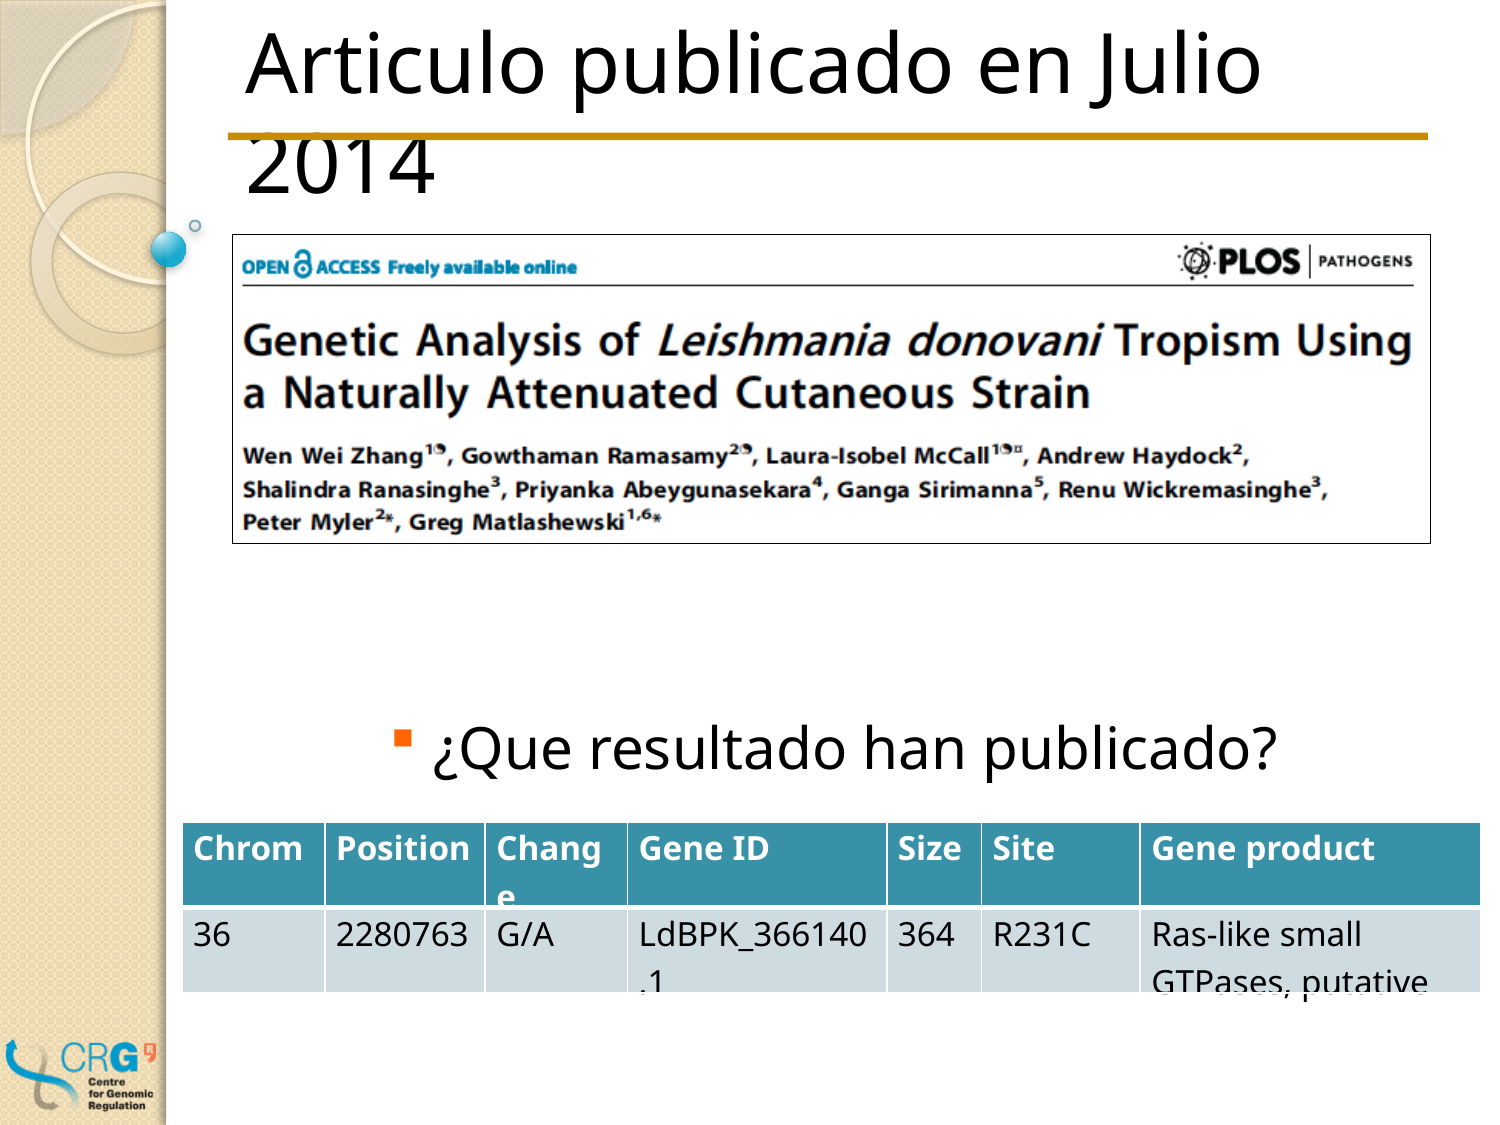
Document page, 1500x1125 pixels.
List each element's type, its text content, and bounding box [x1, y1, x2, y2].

table_header Size [888, 823, 981, 905]
text_box Articulo publicado en Julio 2014 [227, 142, 1428, 218]
table_header Gene ID [628, 823, 886, 905]
picture [5, 1039, 156, 1117]
text_box Articulo publicado en Julio 2014 [227, 2, 1428, 131]
table_header Chrom [183, 823, 324, 905]
table_header Position [326, 823, 484, 905]
table_cell G/A [486, 910, 627, 992]
table_cell 364 [888, 910, 981, 992]
table_header Change [486, 823, 627, 905]
table_cell 36 [183, 910, 324, 992]
table_cell LdBPK_366140.1 [628, 910, 886, 992]
table_cell Ras-like small GTPases, putative [1141, 910, 1480, 992]
table_cell R231C [982, 910, 1139, 992]
text_box [226, 131, 1430, 142]
table_header Gene product [1141, 823, 1480, 905]
table_header Site [982, 823, 1139, 905]
table_cell 2280763 [326, 910, 484, 992]
text_box ¿Que resultado han publicado? [213, 703, 1451, 789]
picture [231, 234, 1431, 544]
